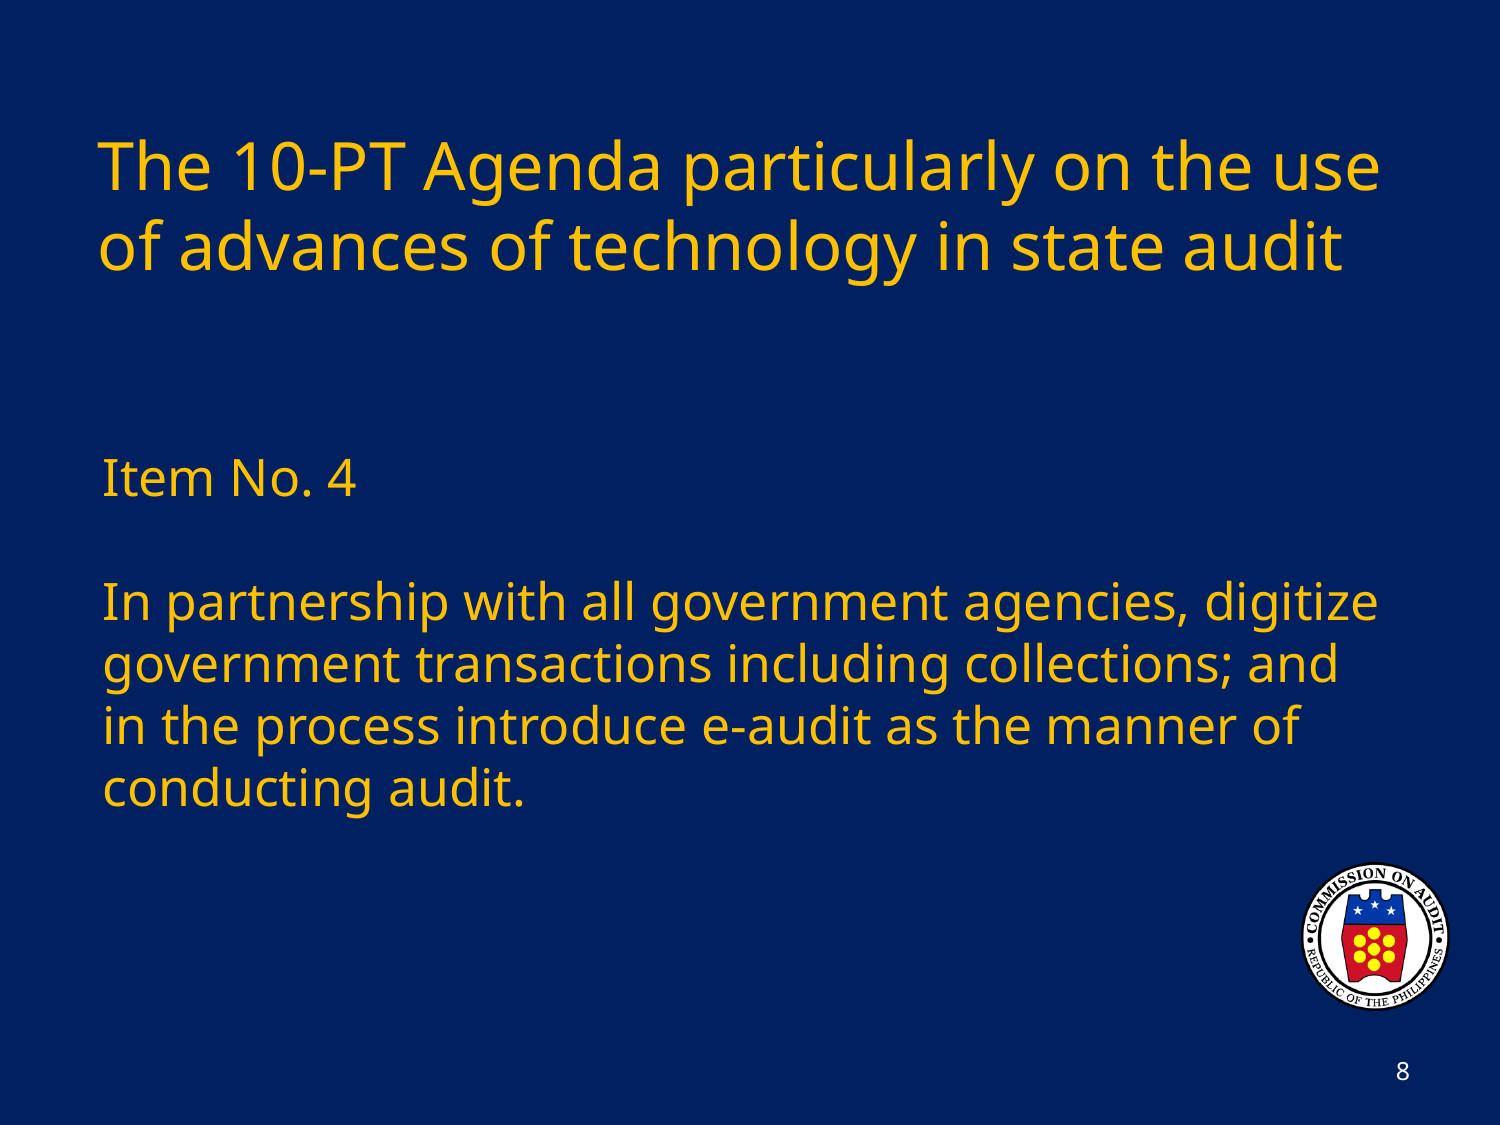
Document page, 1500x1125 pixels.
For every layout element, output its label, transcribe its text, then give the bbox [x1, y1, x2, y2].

title Item No. 4 In partnership with all government agencies, digitize government transactions including collections; and in the process introduce e-audit as the manner of conducting audit. [87, 362, 1413, 888]
picture [1299, 862, 1450, 1013]
slide_number 8 [1074, 1042, 1425, 1103]
text_box The 10-PT Agenda particularly on the use of advances of technology in state audit [82, 149, 1433, 338]
